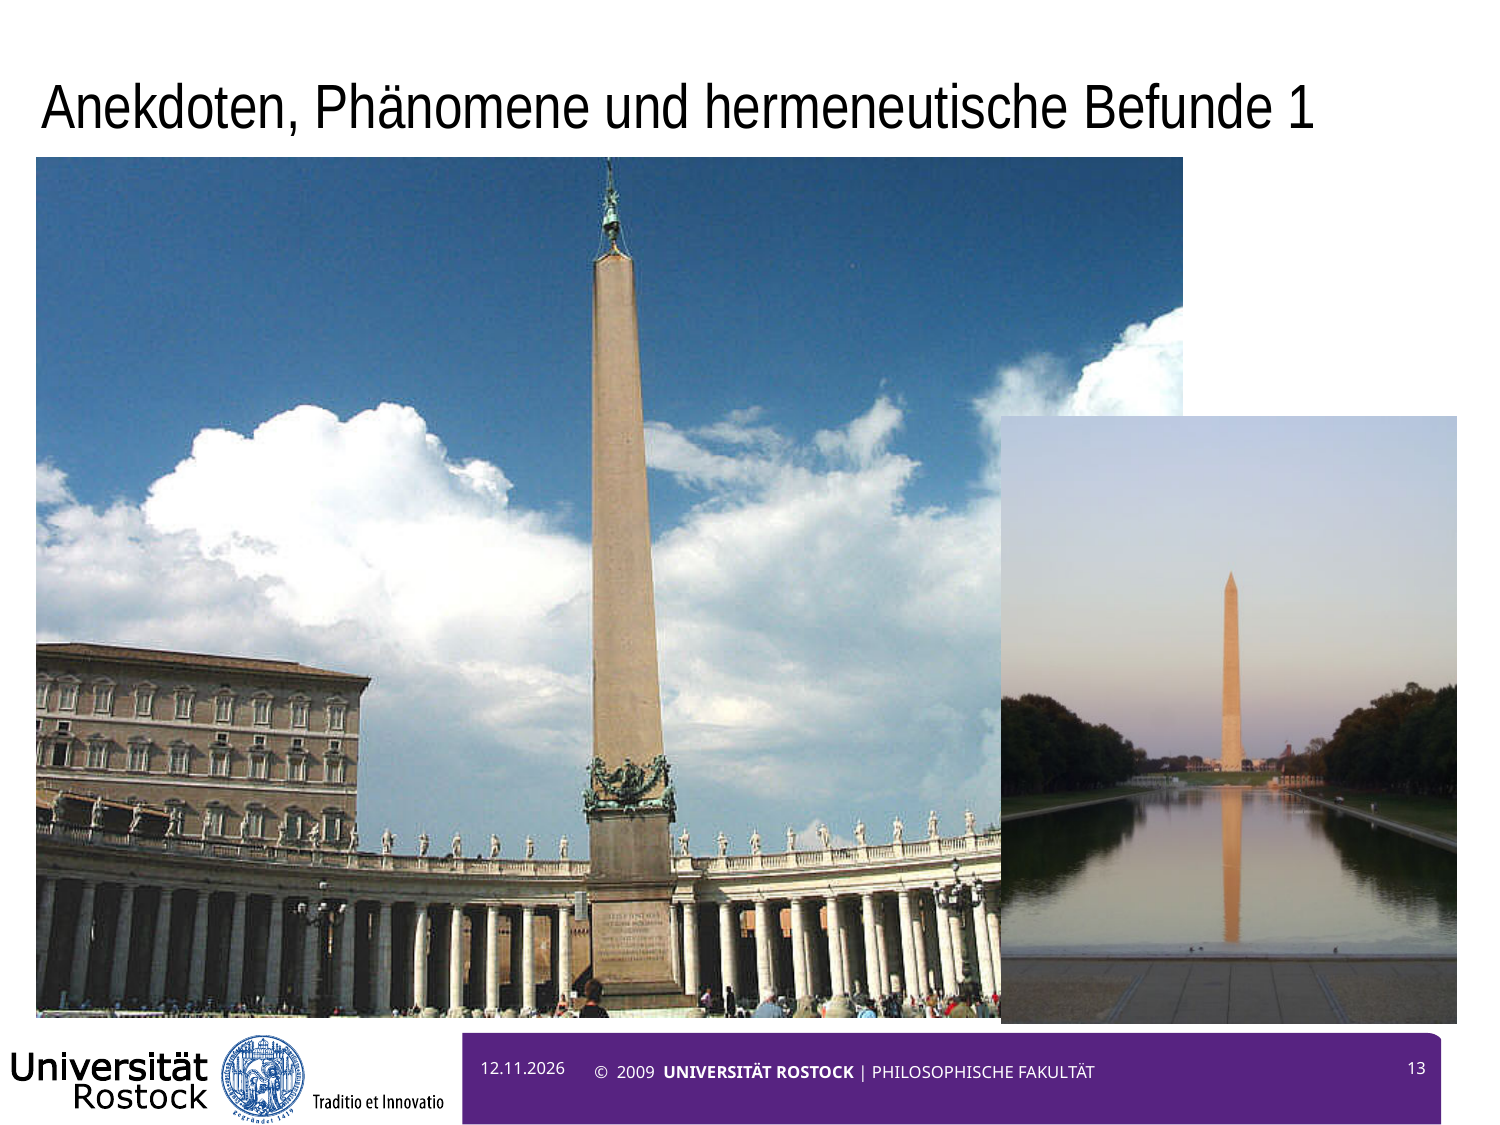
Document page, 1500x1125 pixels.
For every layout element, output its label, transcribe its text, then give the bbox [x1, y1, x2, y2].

footer © 2009 UNIVERSITÄT ROSTOCK | Philosophische Fakultät [594, 1054, 1360, 1096]
list Anekdoten, Phänomene und hermeneutische Befunde 1 [41, 66, 1406, 127]
slide_number 13 [1360, 1051, 1442, 1096]
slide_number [480, 1051, 595, 1096]
picture [36, 157, 1457, 1024]
